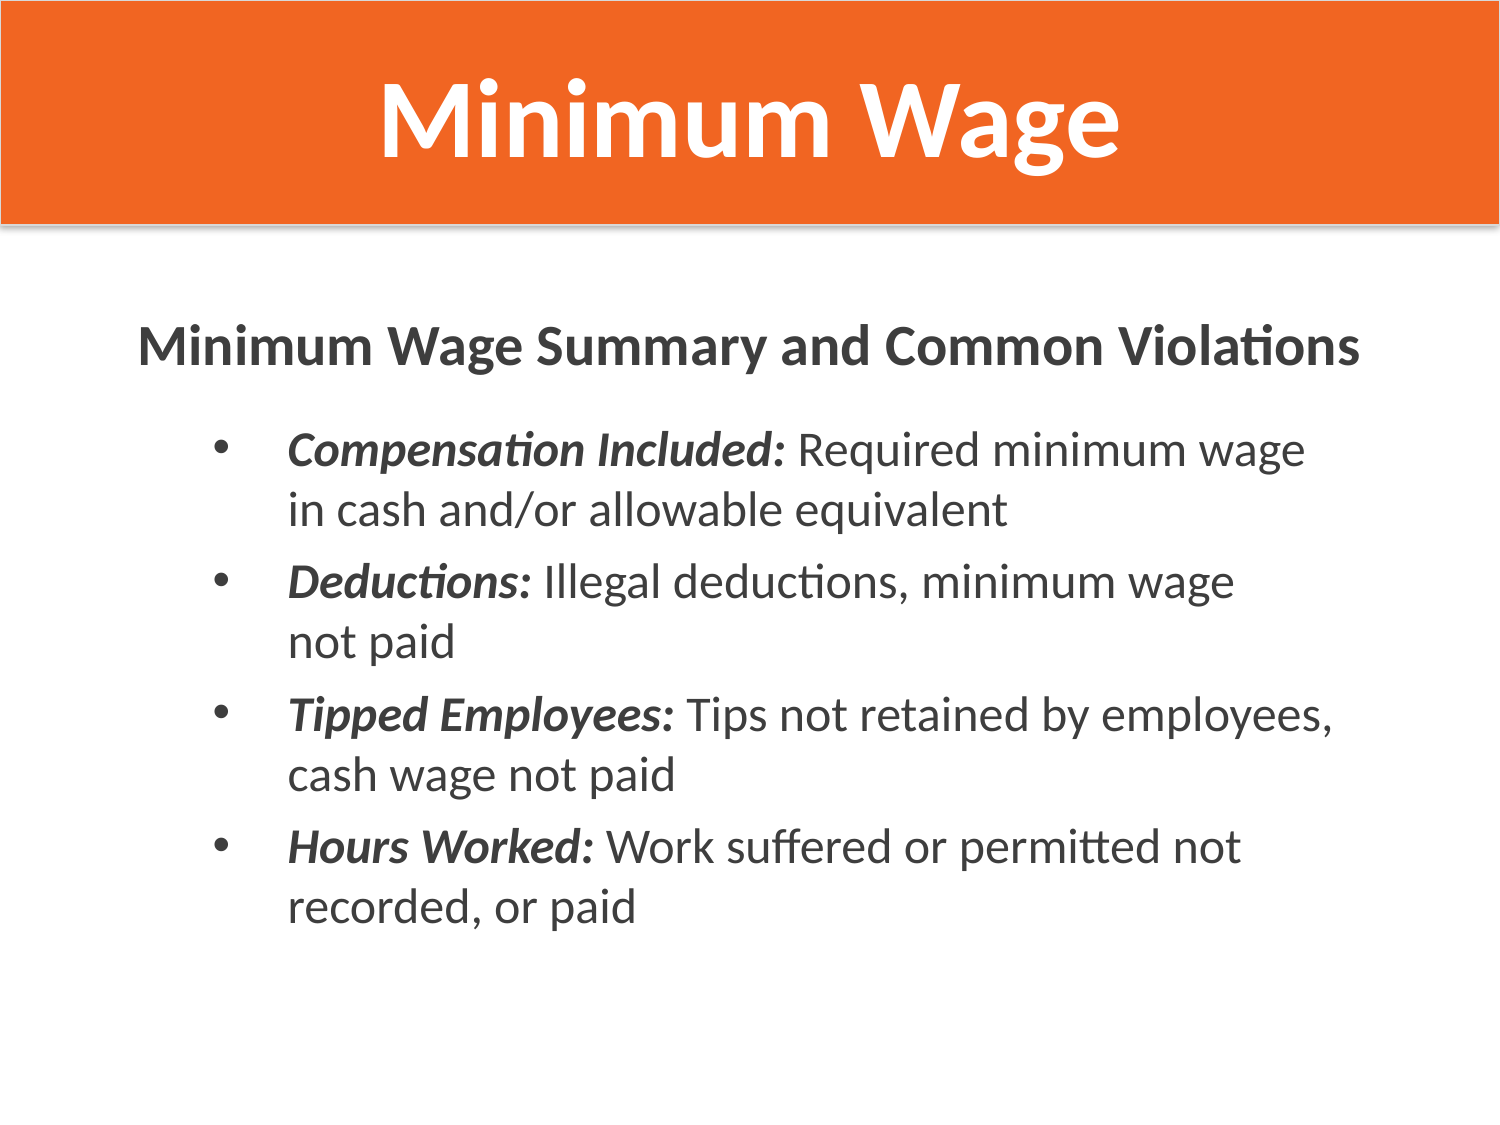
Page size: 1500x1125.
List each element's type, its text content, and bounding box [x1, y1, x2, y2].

text_box Minimum Wage [74, 0, 1425, 225]
text_box [0, 0, 1500, 226]
list Minimum Wage Summary and Common Violations Compensation Included: Required minimum wage in cash and/or allowable equivalent Deductions: Illegal deductions, minimum wage not paid Tipped Employees: Tips not retained by employees, cash wage not paid Hours Worked: Work suffered or permitted not recorded, or paid [122, 299, 1378, 994]
